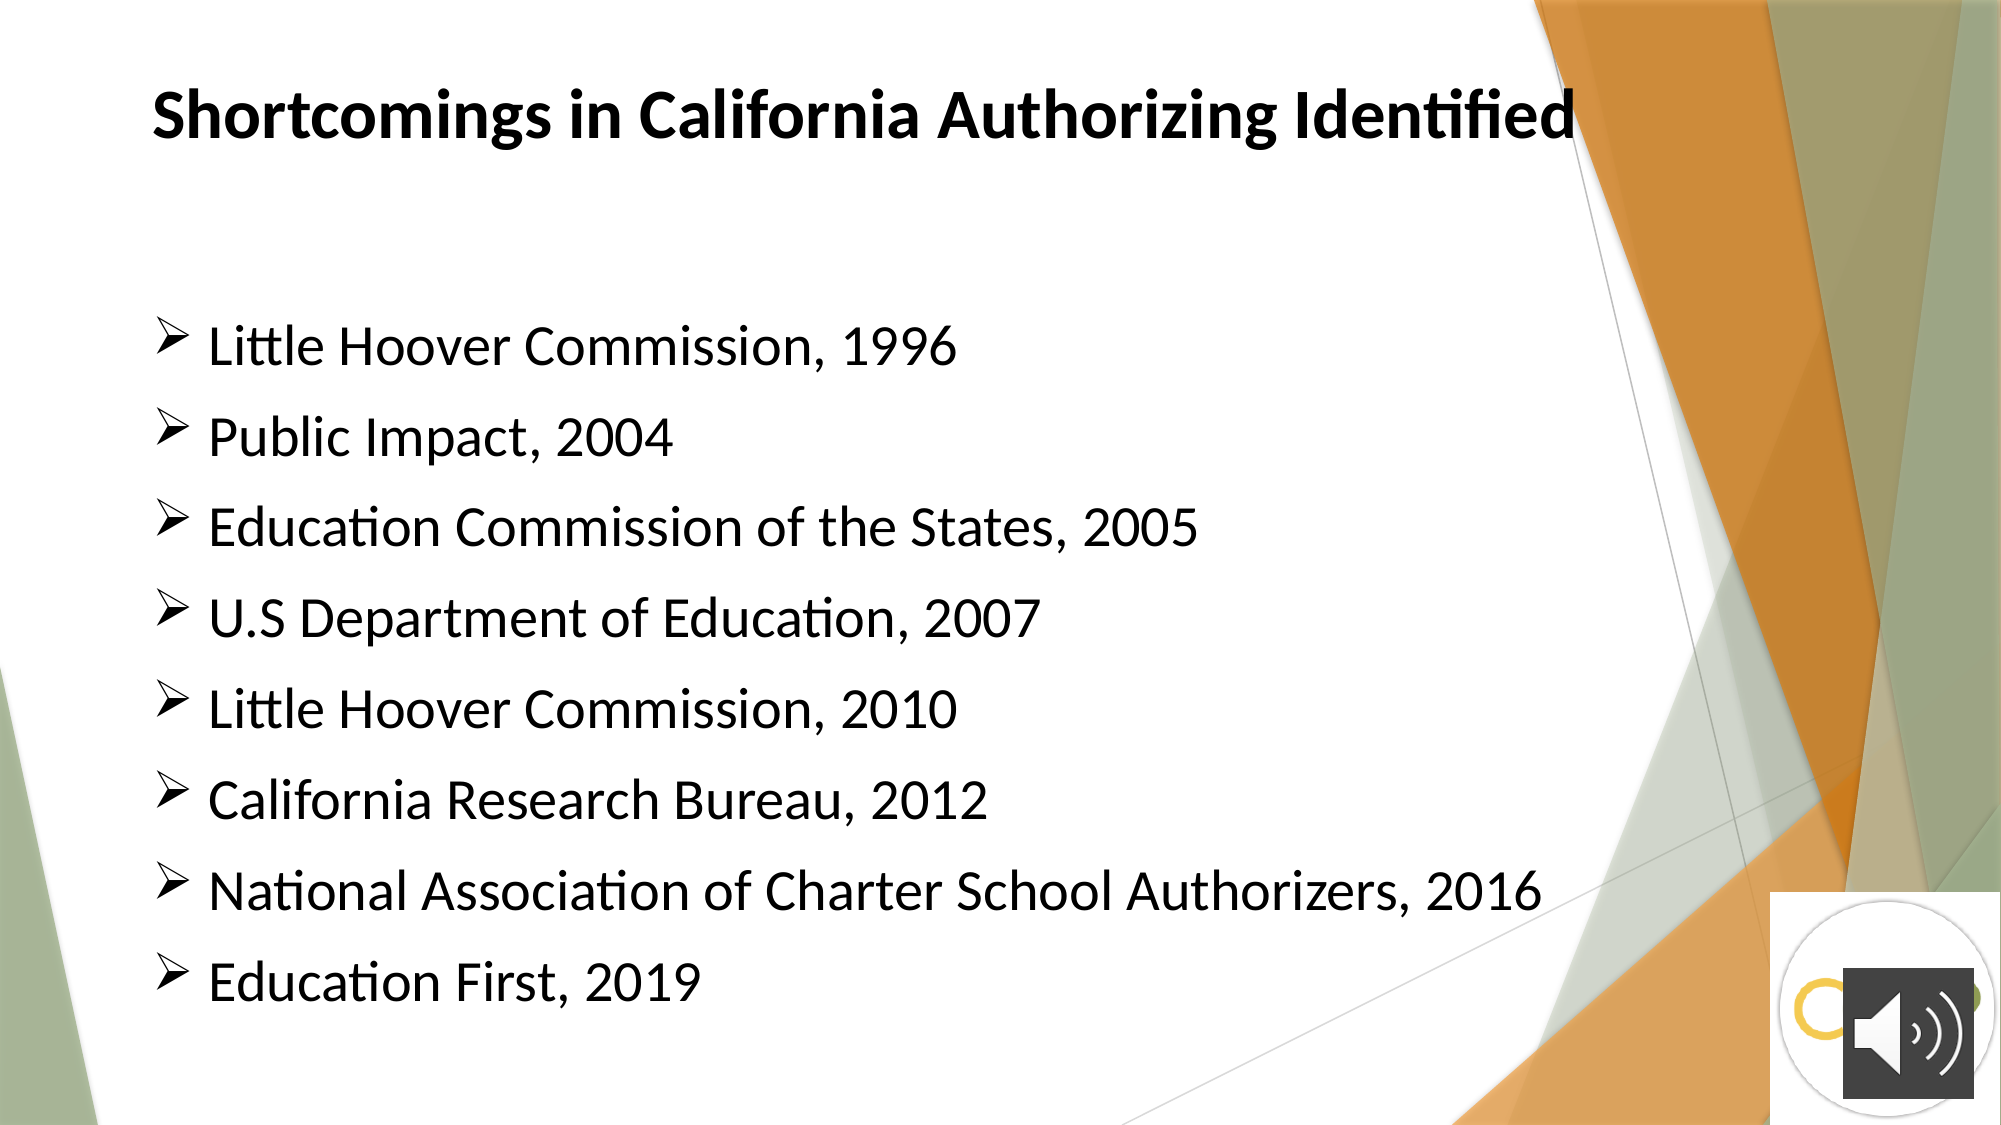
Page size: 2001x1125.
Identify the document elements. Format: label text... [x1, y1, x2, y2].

picture [1770, 891, 2000, 1125]
title Shortcomings in California Authorizing Identified [137, 59, 1863, 278]
list Little Hoover Commission, 1996 Public Impact, 2004 Education Commission of the States, 2005 U.S Department of Education, 2007 Little Hoover Commission, 2010 California Research Bureau, 2012 National Association of Charter School Authorizers, 2016 Education First, 2019 [137, 299, 1863, 1014]
